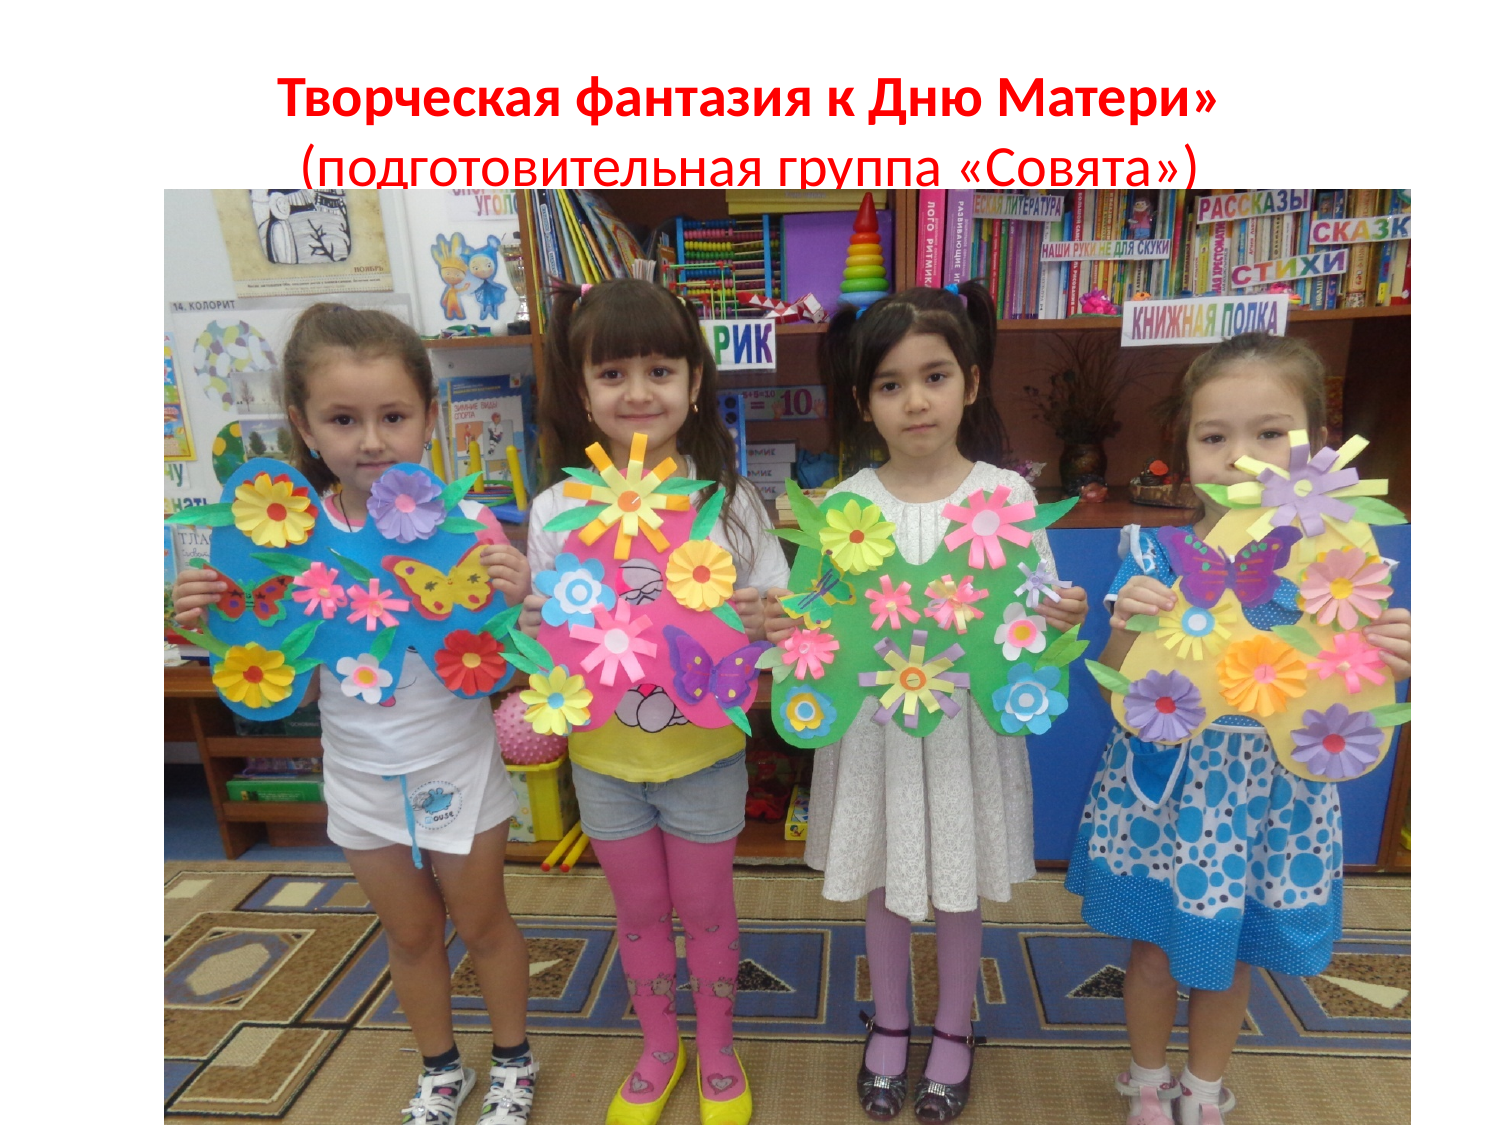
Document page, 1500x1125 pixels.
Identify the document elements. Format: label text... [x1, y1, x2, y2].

picture [163, 189, 1412, 1125]
title Творческая фантазия к Дню Матери» (подготовительная группа «Совята») [75, 45, 1425, 211]
